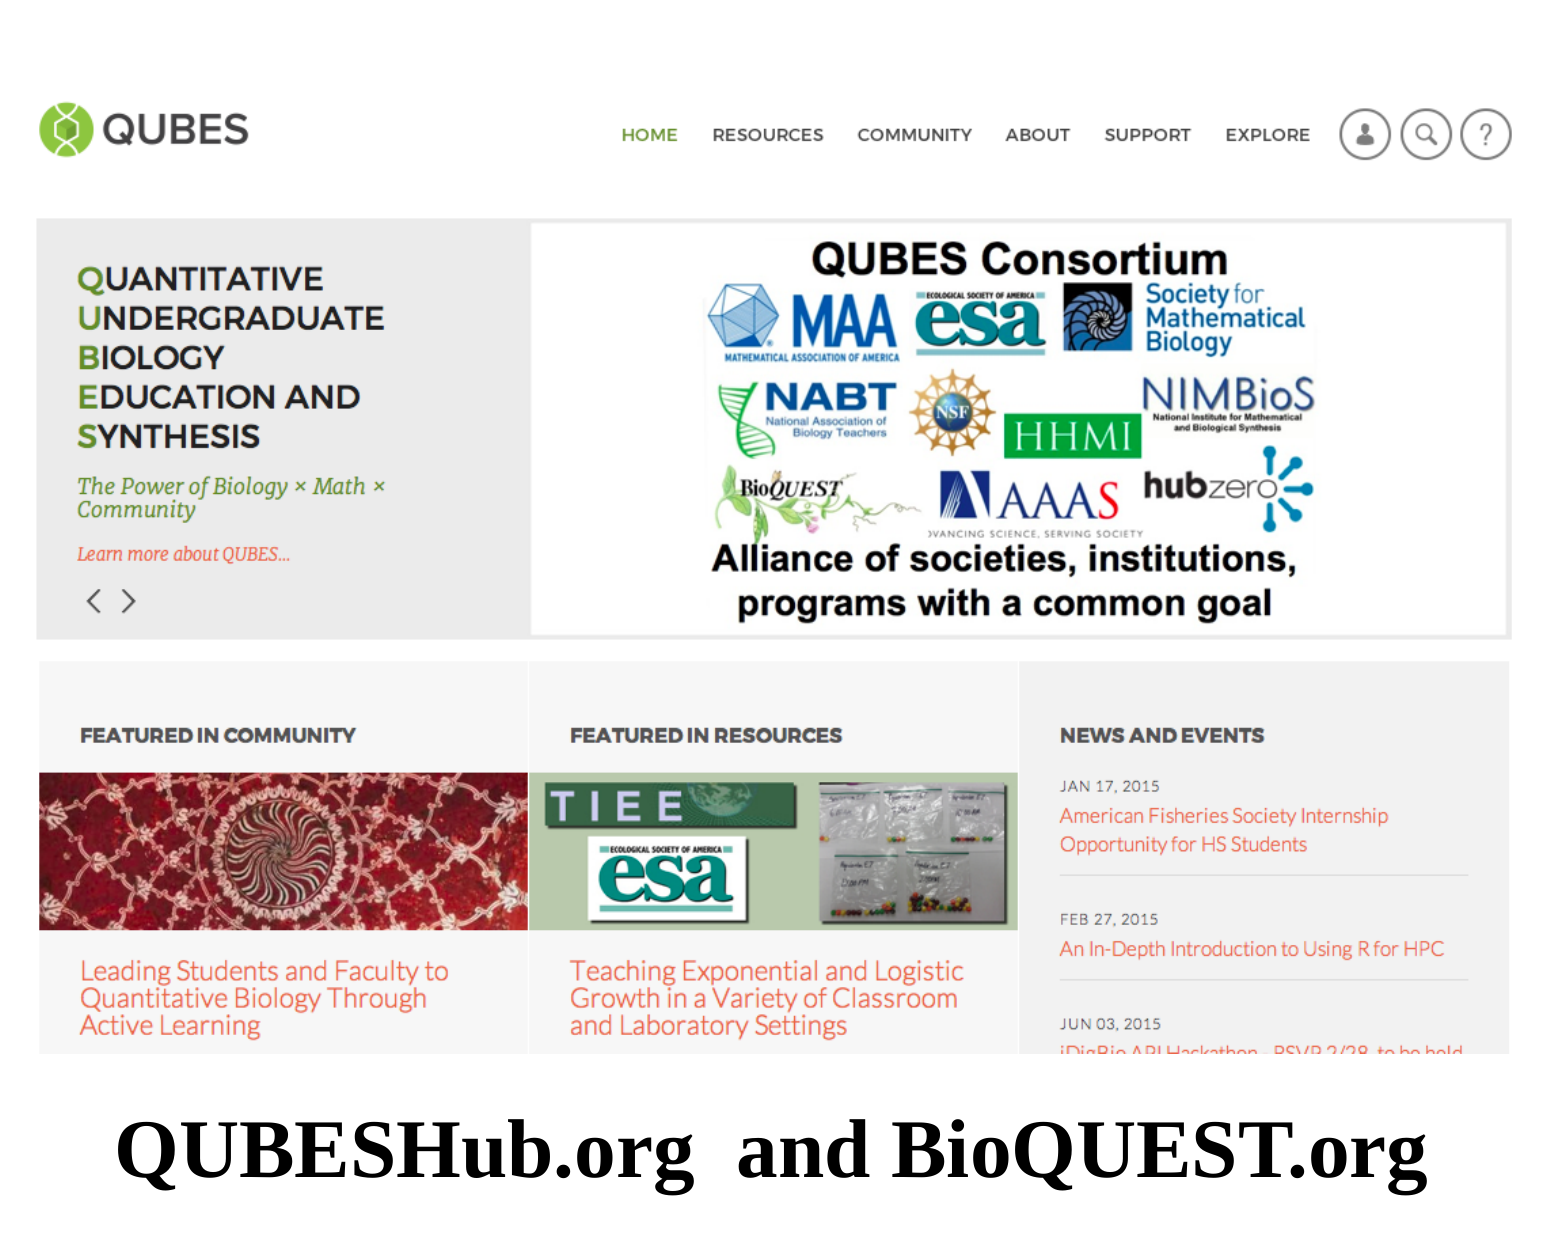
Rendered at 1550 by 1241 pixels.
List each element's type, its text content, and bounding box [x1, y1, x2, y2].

text_box QUBESHub.org and BioQUEST.org [99, 1087, 1550, 1202]
picture [0, 95, 1550, 1054]
